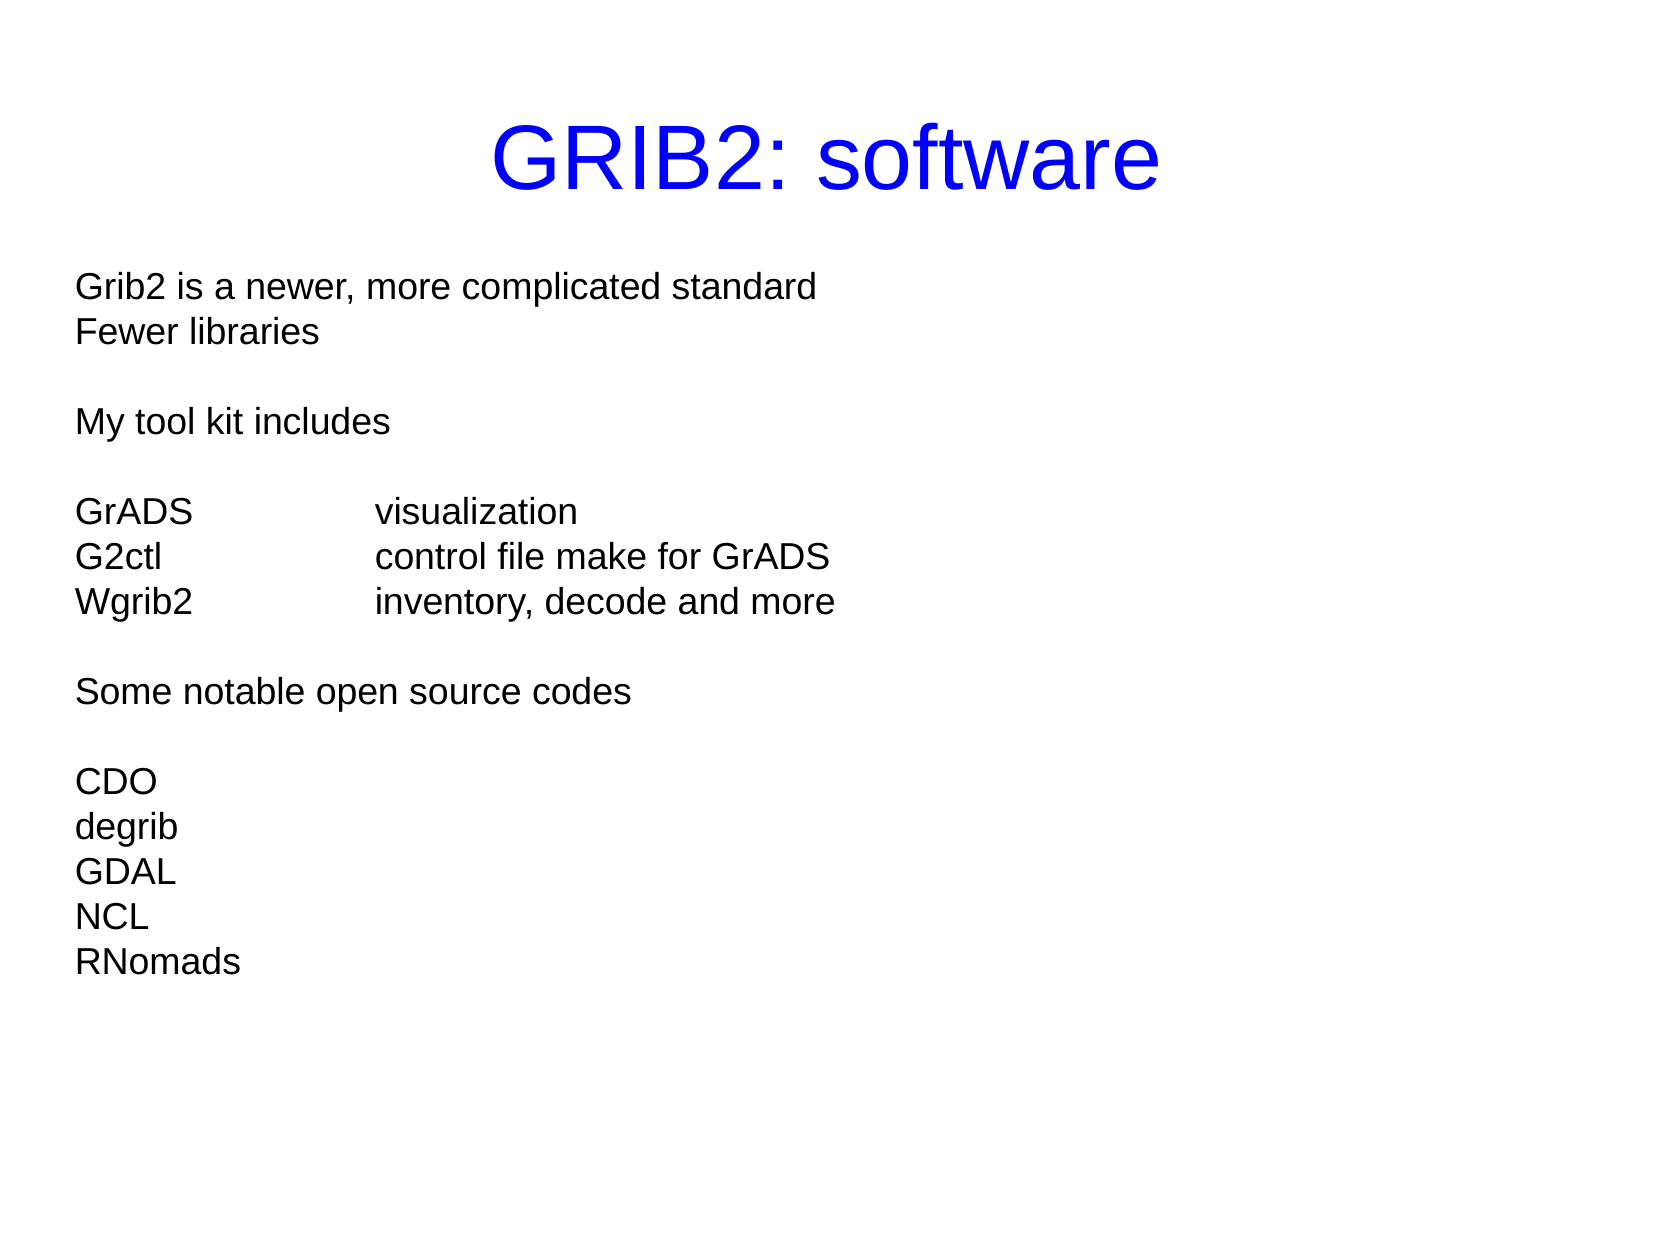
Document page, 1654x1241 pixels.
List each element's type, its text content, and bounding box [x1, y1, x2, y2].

text_box GRIB2: software [82, 49, 1571, 254]
text_box Grib2 is a newer, more complicated standard Fewer libraries My tool kit includes GrADS visualization G2ctl control file make for GrADS Wgrib2 inventory, decode and more Some notable open source codes CDO degrib GDAL NCL RNomads [60, 254, 1605, 1043]
